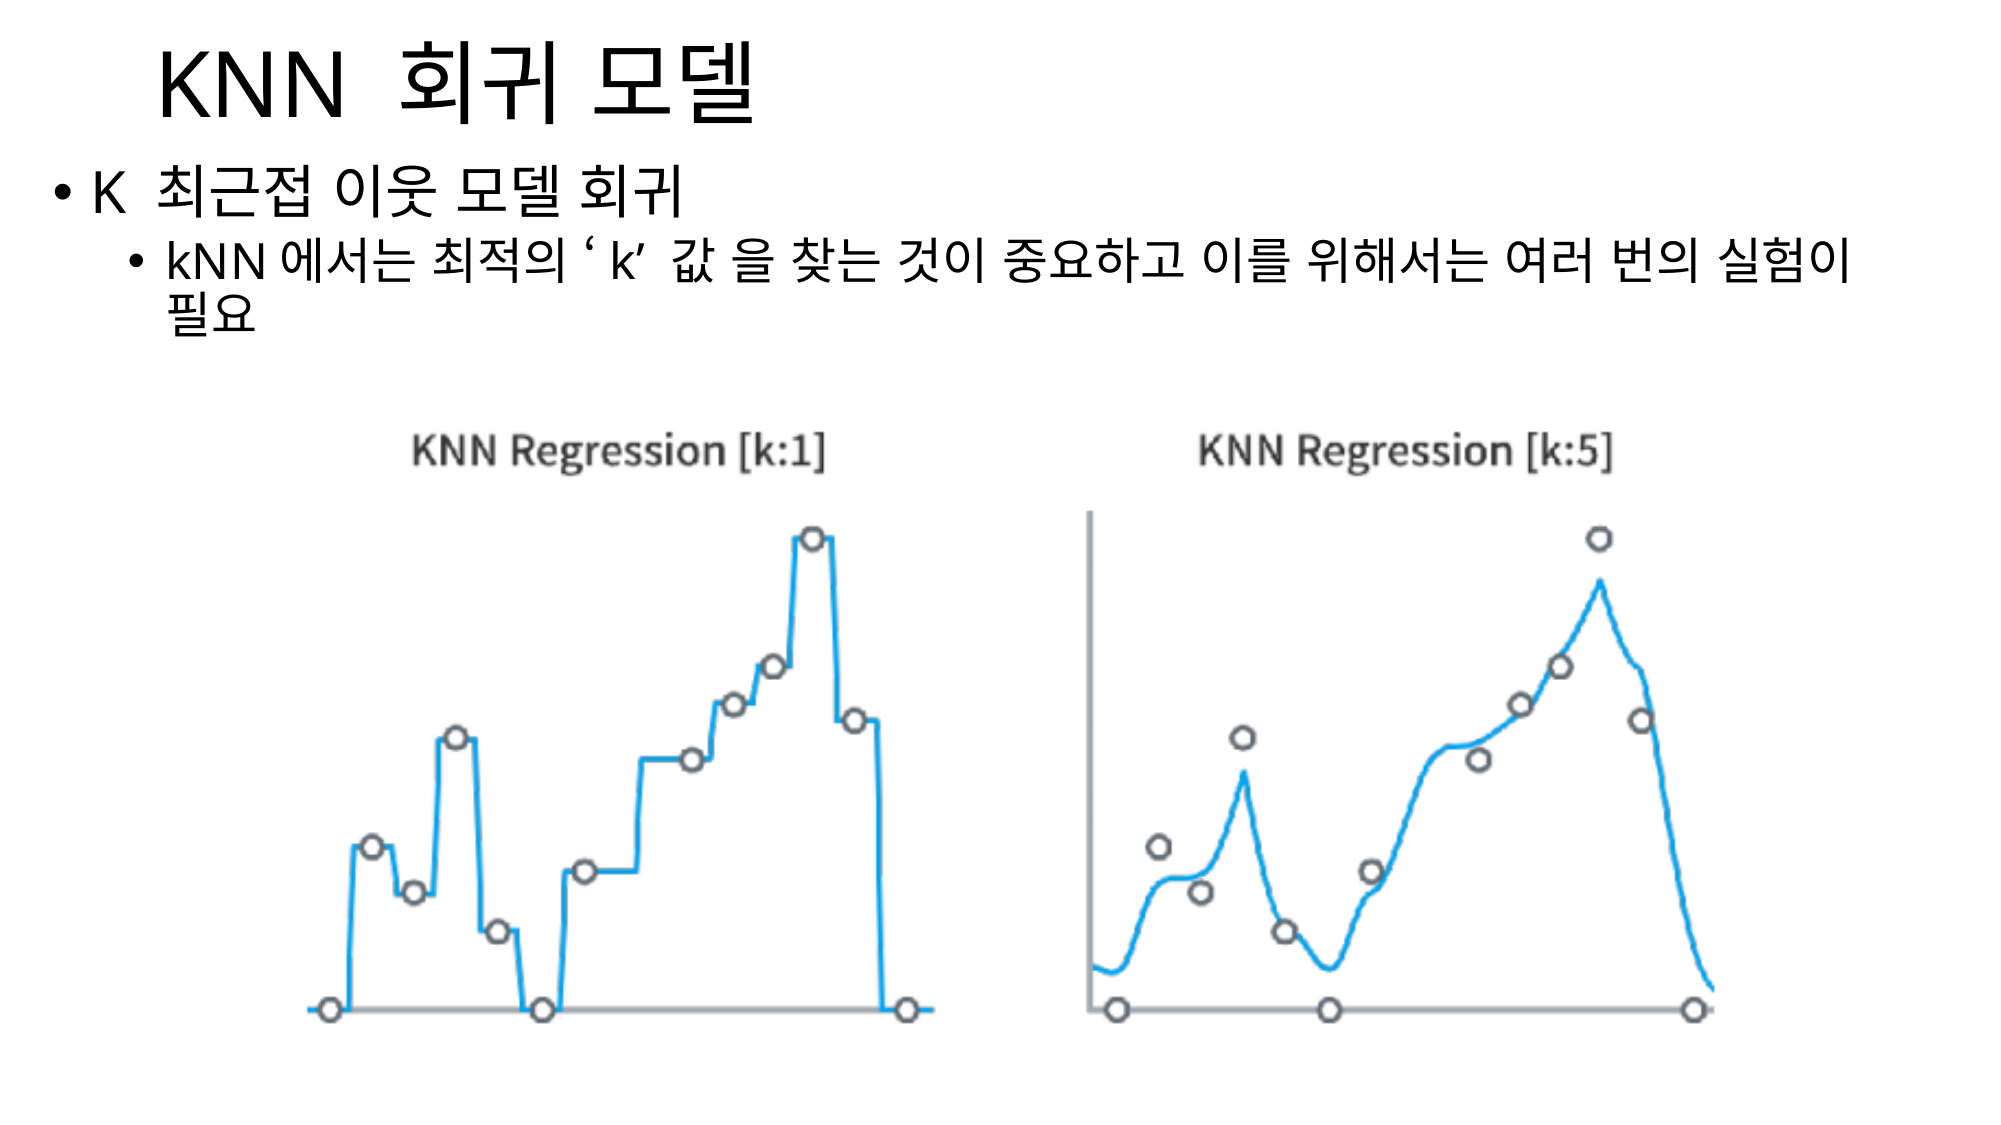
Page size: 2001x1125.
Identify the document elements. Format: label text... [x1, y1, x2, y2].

list K 최근접 이웃 모델 회귀 kNN에서는 최적의 ‘k’ 값 을 찾는 것이 중요하고 이를 위해서는 여러 번의 실험이 필요 [37, 155, 1925, 648]
title KNN 회귀 모델 [139, 20, 1865, 155]
picture [286, 402, 1739, 1050]
